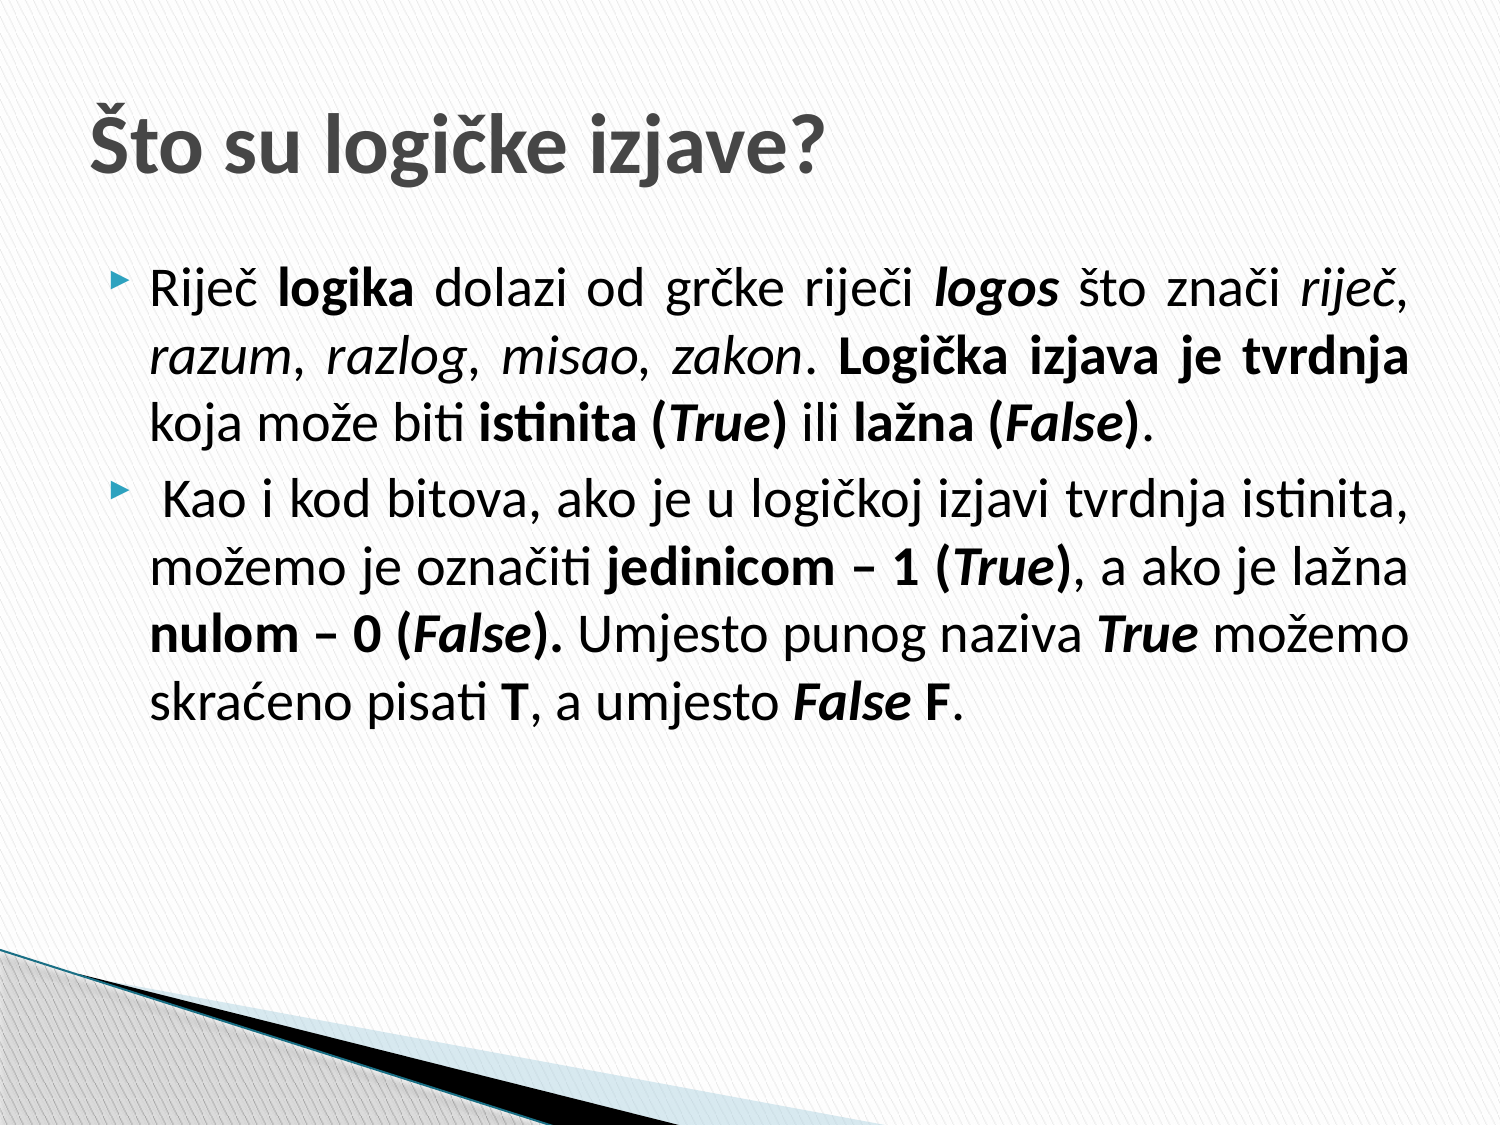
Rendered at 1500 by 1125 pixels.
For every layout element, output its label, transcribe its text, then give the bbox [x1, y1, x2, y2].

title Što su logičke izjave? [75, 45, 1425, 233]
list Riječ logika dolazi od grčke riječi logos što znači riječ, razum, razlog, misao, zakon. Logička izjava je tvrdnja koja može biti istinita (True) ili lažna (False). Kao i kod bitova, ako je u logičkoj izjavi tvrdnja istinita, možemo je označiti jedinicom – 1 (True), a ako je lažna nulom – 0 (False). Umjesto punog naziva True možemo skraćeno pisati T, a umjesto False F. [75, 243, 1425, 986]
